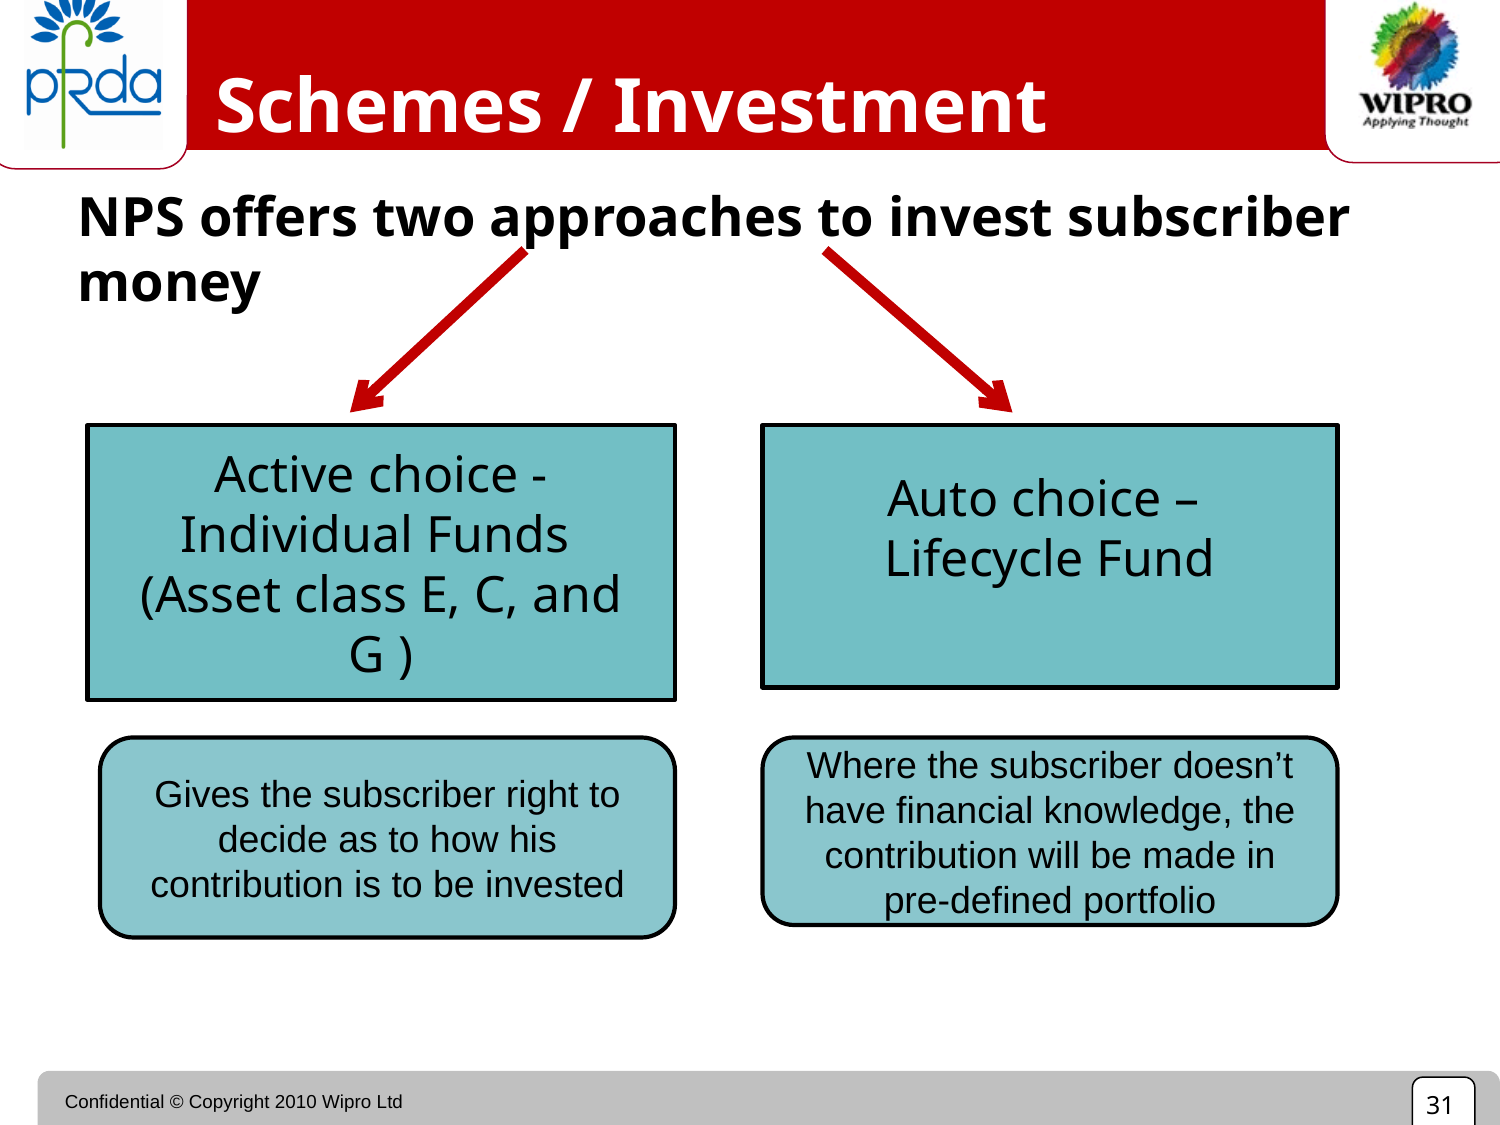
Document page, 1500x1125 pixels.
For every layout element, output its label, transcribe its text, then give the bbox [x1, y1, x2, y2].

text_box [349, 249, 526, 413]
picture [1343, 0, 1488, 129]
picture [24, 0, 163, 150]
text_box Active choice - Individual Funds (Asset class E, C, and G ) [85, 423, 677, 702]
list NPS offers two approaches to invest subscriber money [62, 174, 1451, 975]
text_box Gives the subscriber right to decide as to how his contribution is to be invested [97, 735, 678, 940]
text_box Auto choice – Lifecycle Fund [760, 423, 1340, 690]
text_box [824, 249, 1013, 413]
text_box Where the subscriber doesn’t have financial knowledge, the contribution will be made in pre-defined portfolio [760, 735, 1340, 928]
title Schemes / Investment Approach [199, 49, 1426, 163]
